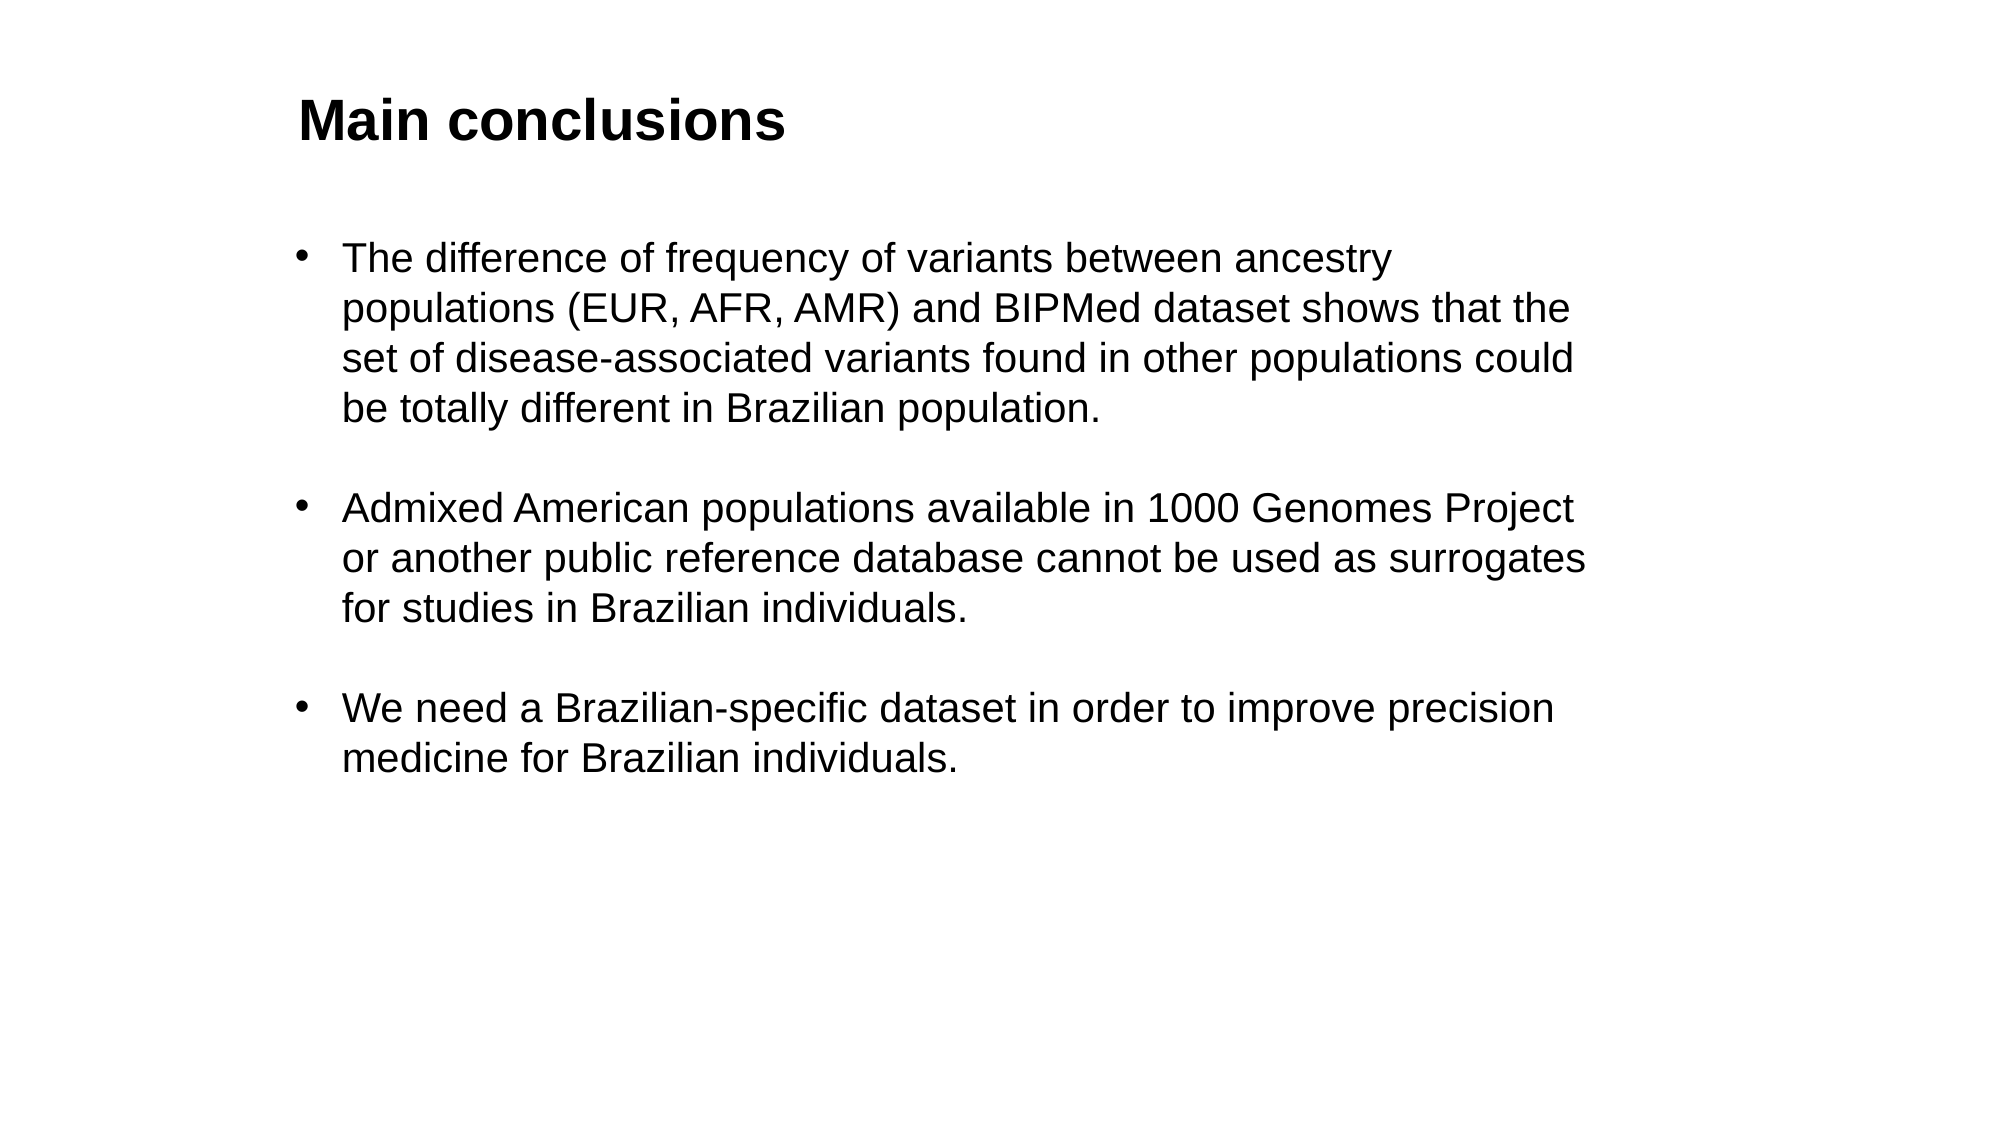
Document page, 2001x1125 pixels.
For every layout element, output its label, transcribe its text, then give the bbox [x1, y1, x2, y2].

text_box The difference of frequency of variants between ancestry populations (EUR, AFR, AMR) and BIPMed dataset shows that the set of disease-associated variants found in other populations could be totally different in Brazilian population. Admixed American populations available in 1000 Genomes Project or another public reference database cannot be used as surrogates for studies in Brazilian individuals. We need a Brazilian-specific dataset in order to improve precision medicine for Brazilian individuals. [280, 223, 1624, 789]
text_box Main conclusions [283, 75, 803, 160]
